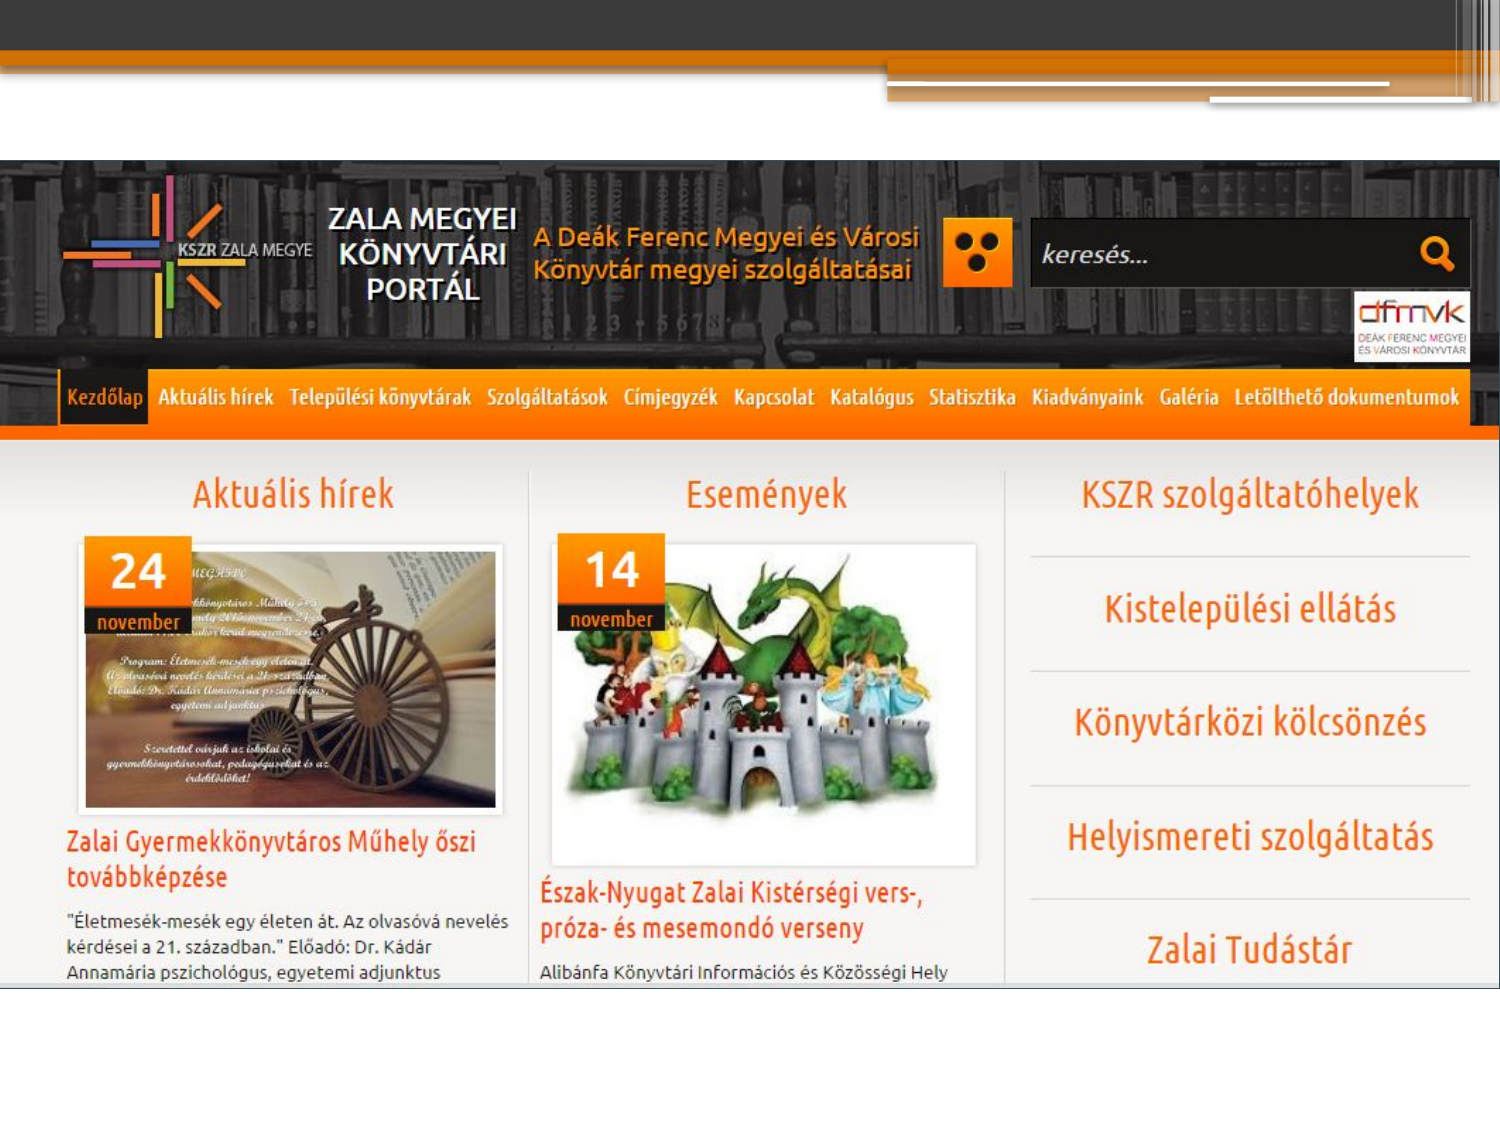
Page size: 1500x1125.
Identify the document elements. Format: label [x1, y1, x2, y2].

list [0, 160, 1500, 989]
